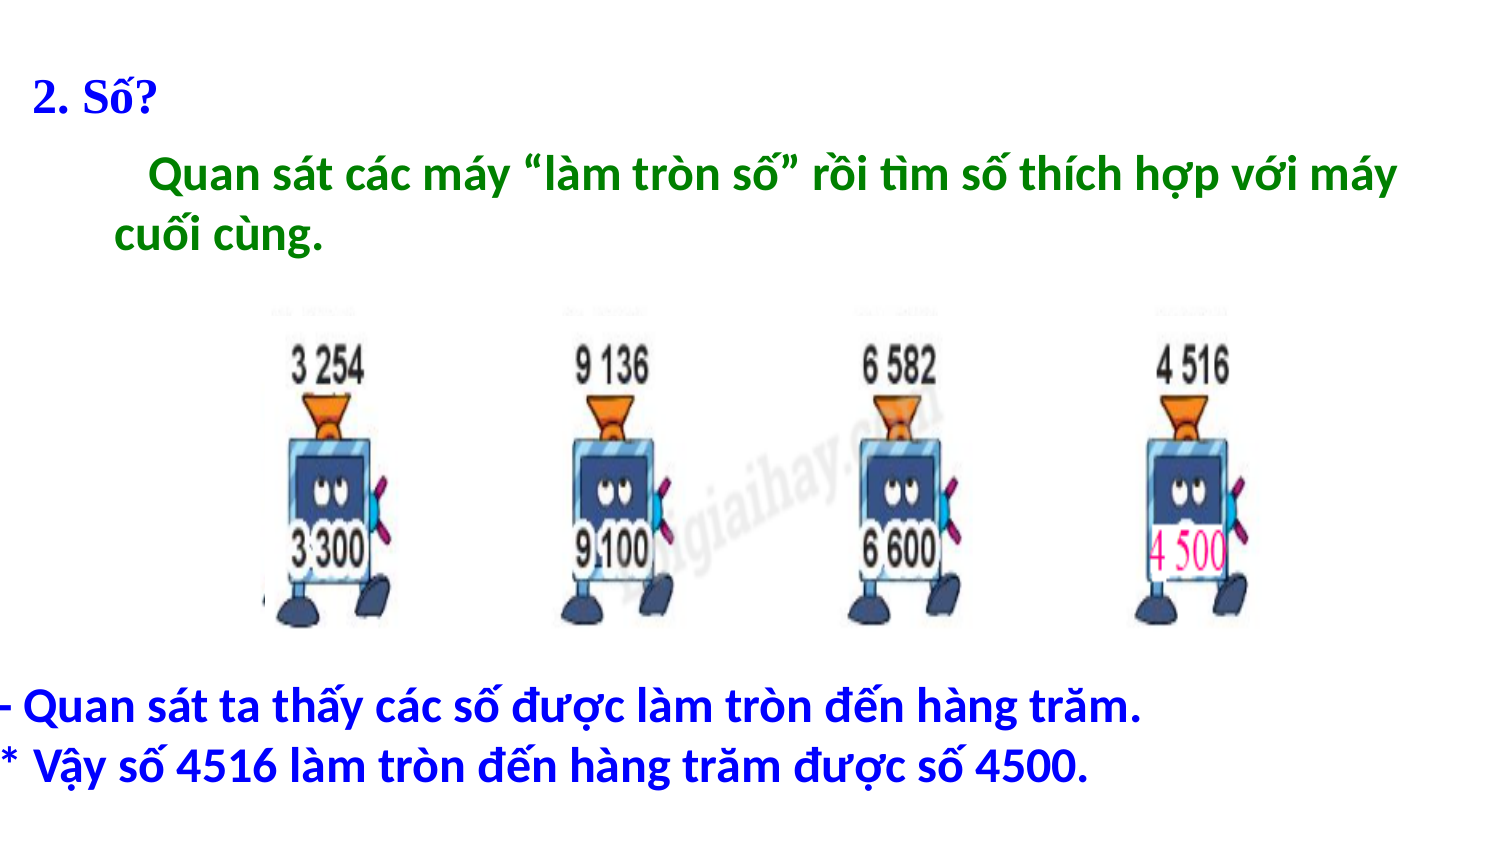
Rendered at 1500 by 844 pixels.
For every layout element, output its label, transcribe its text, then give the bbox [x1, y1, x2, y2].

text_box Quan sát các máy “làm tròn số” rồi tìm số thích hợp với máy cuối cùng. [100, 133, 1425, 268]
picture [250, 290, 1274, 640]
text_box - Quan sát ta thấy các số được làm tròn đến hàng trăm. * Vậy số 4516 làm tròn đến hàng trăm được số 4500. [0, 665, 1474, 801]
text_box 2. Số? [17, 56, 288, 131]
